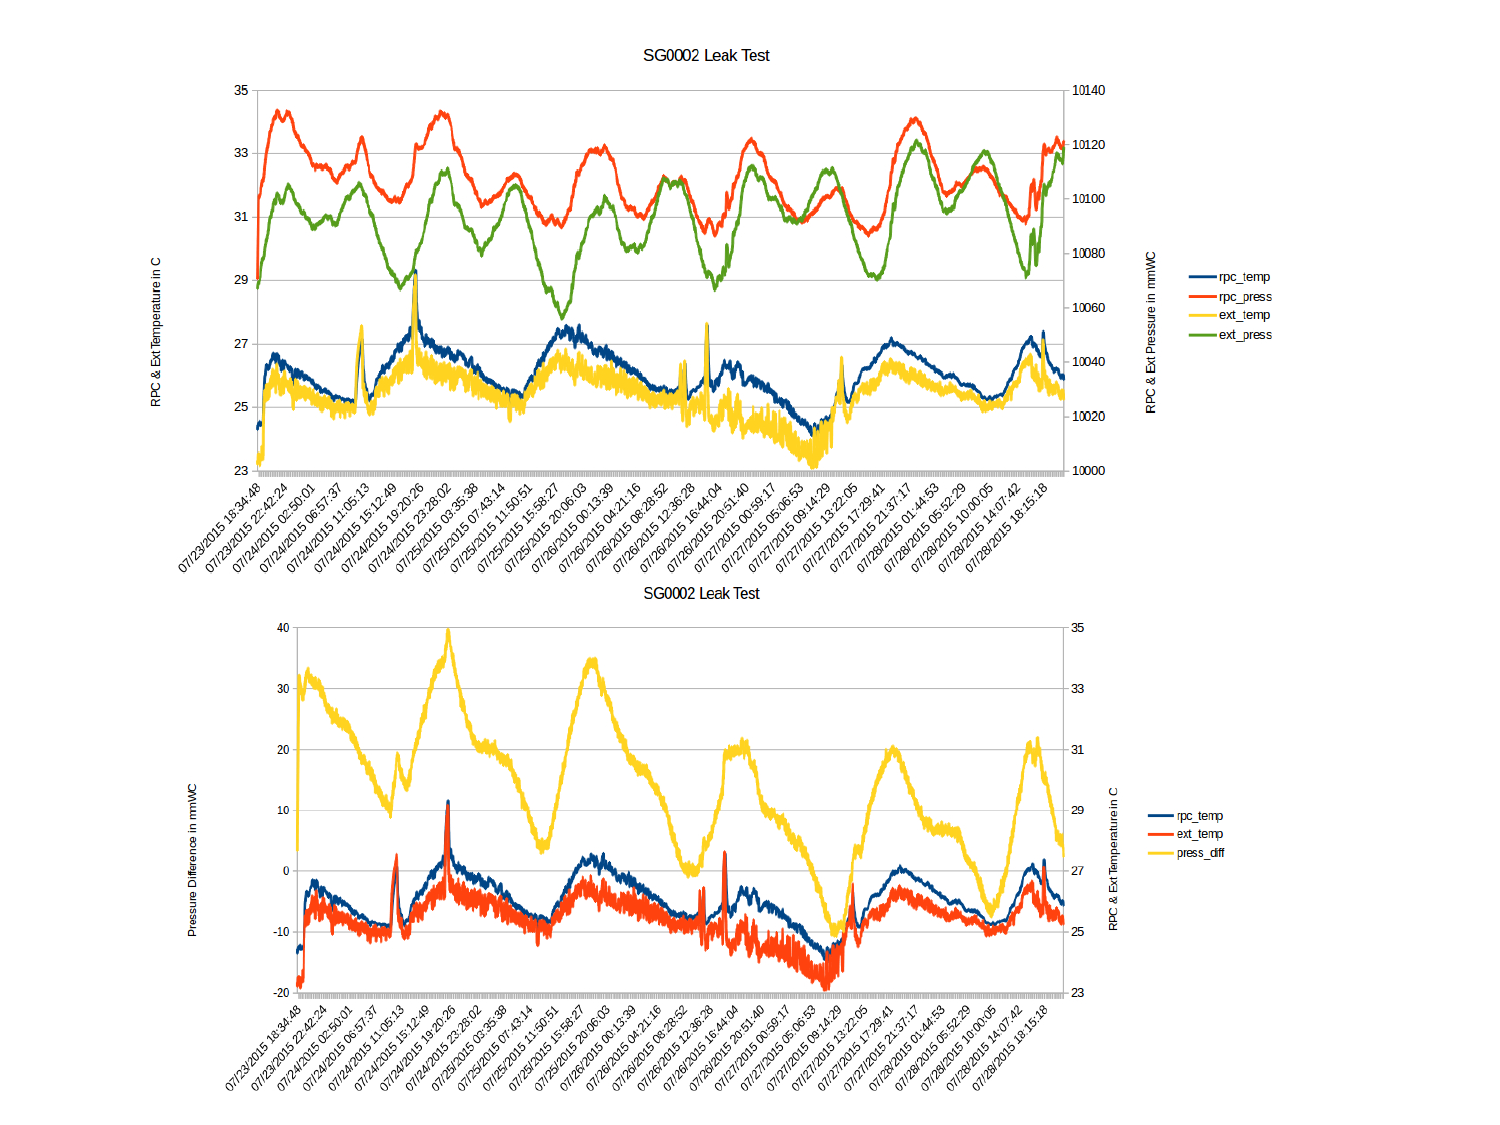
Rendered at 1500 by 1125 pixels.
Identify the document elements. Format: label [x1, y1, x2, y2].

picture [149, 49, 1273, 574]
picture [187, 587, 1226, 1092]
